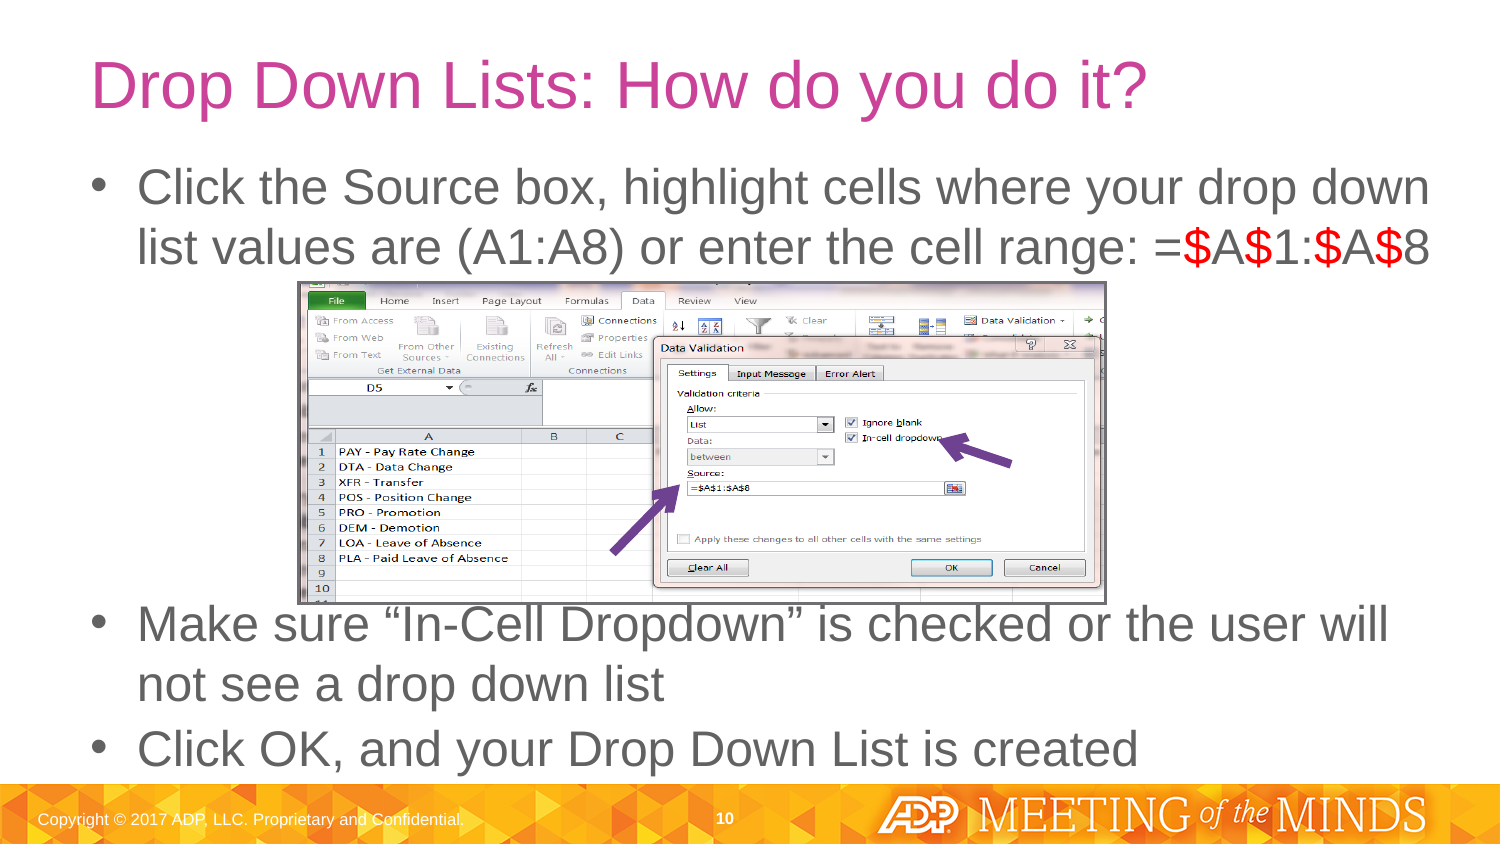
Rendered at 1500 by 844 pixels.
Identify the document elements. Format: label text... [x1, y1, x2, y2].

title Drop Down Lists: How do you do it? [75, 34, 1425, 146]
picture [185, 815, 192, 824]
picture [0, 784, 1500, 844]
list Click the Source box, highlight cells where your drop down list values are (A1:A8) or enter the cell range: =$A$1:$A$8 Make sure “In-Cell Dropdown” is checked or the user will not see a drop down list Click OK, and your Drop Down List is created [75, 146, 1475, 814]
picture [142, 815, 147, 824]
picture [299, 284, 1104, 602]
text_box [575, 238, 606, 281]
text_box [937, 439, 1012, 465]
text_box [612, 484, 681, 554]
